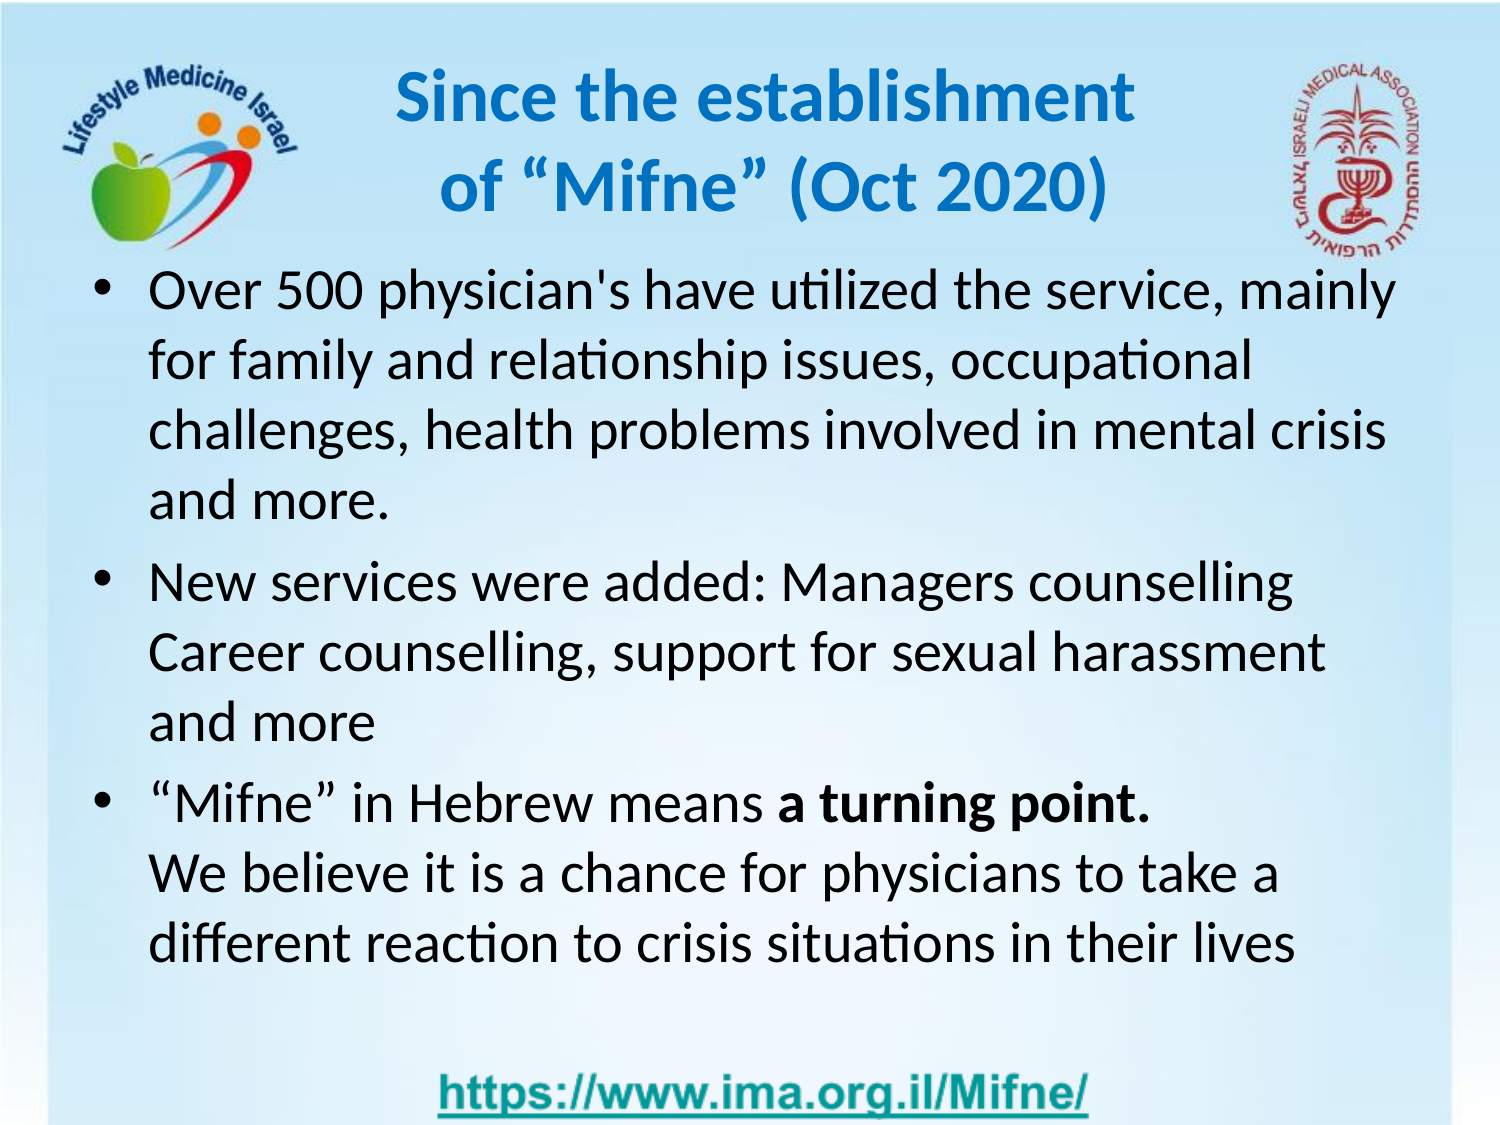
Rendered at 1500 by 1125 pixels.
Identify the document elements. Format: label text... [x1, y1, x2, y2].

picture [0, 2, 1500, 1125]
list Over 500 physician's have utilized the service, mainly for family and relationship issues, occupational challenges, health problems involved in mental crisis and more. New services were added: Managers counselling Career counselling, support for sexual harassment and more “Mifne” in Hebrew means a turning point. We believe it is a chance for physicians to take a different reaction to crisis situations in their lives [77, 243, 1428, 986]
title Since the establishment of “Mifne” (Oct 2020) [77, 96, 1456, 176]
